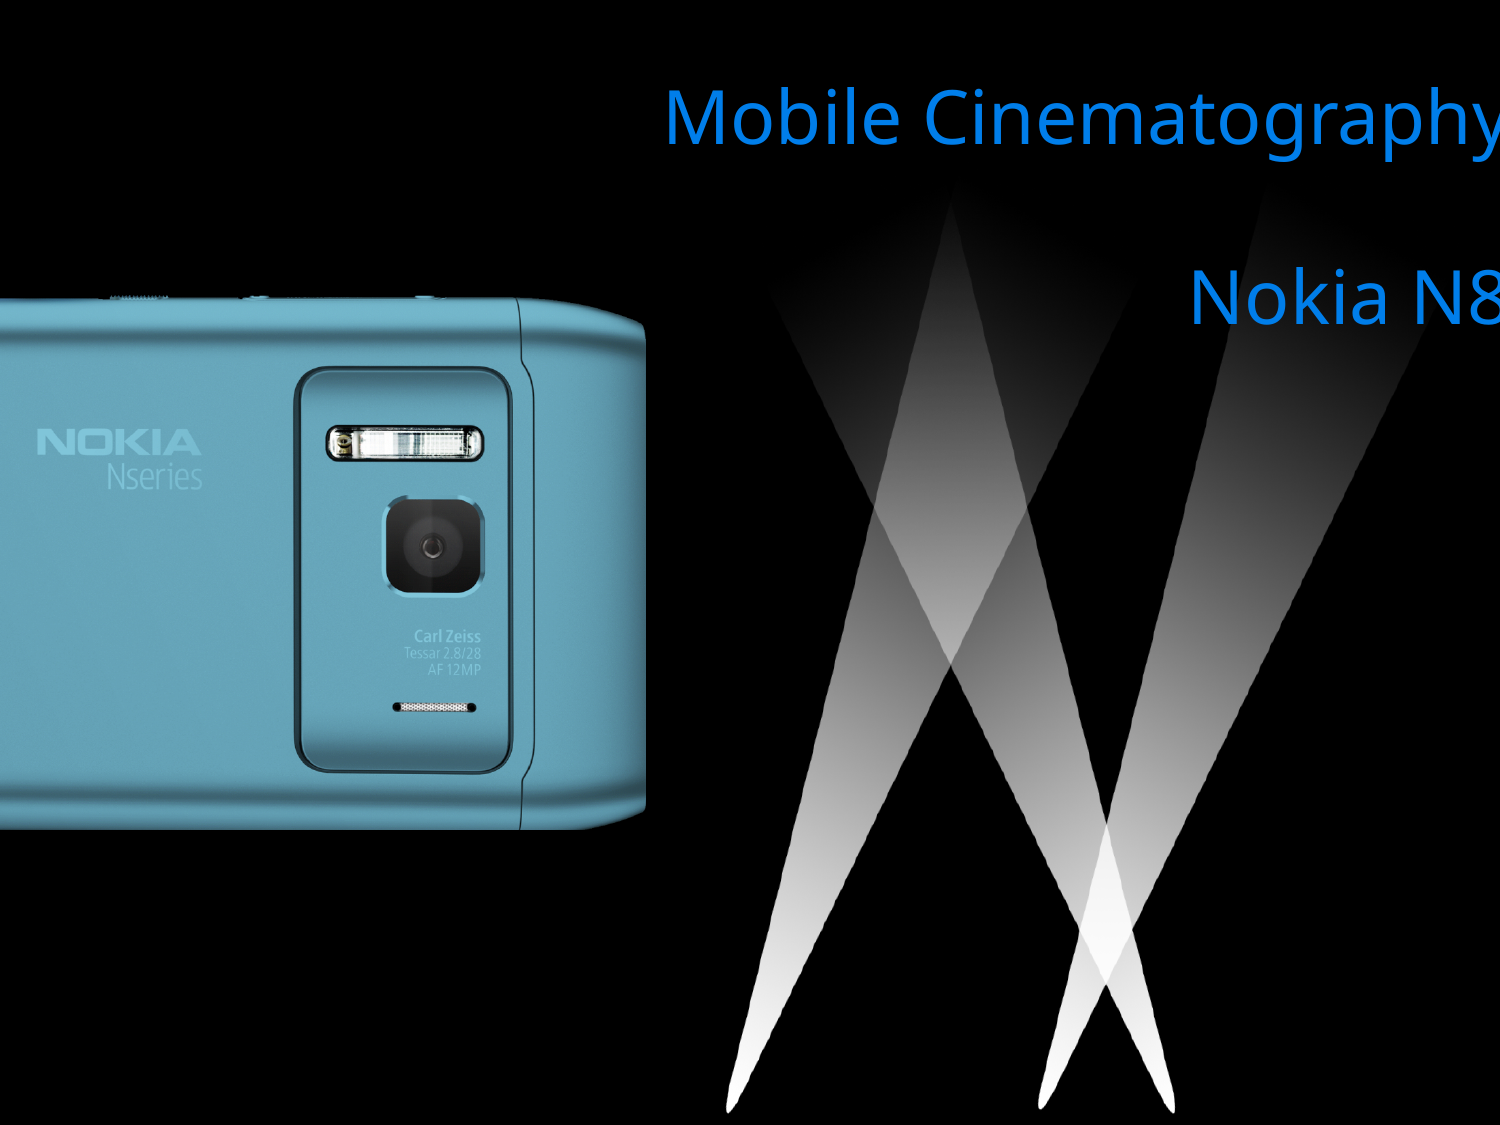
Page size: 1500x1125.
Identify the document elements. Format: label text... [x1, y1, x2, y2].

picture [0, 295, 646, 830]
picture [674, 149, 1493, 1125]
text_box Mobile Cinematography Nokia N8 [647, 62, 1500, 348]
